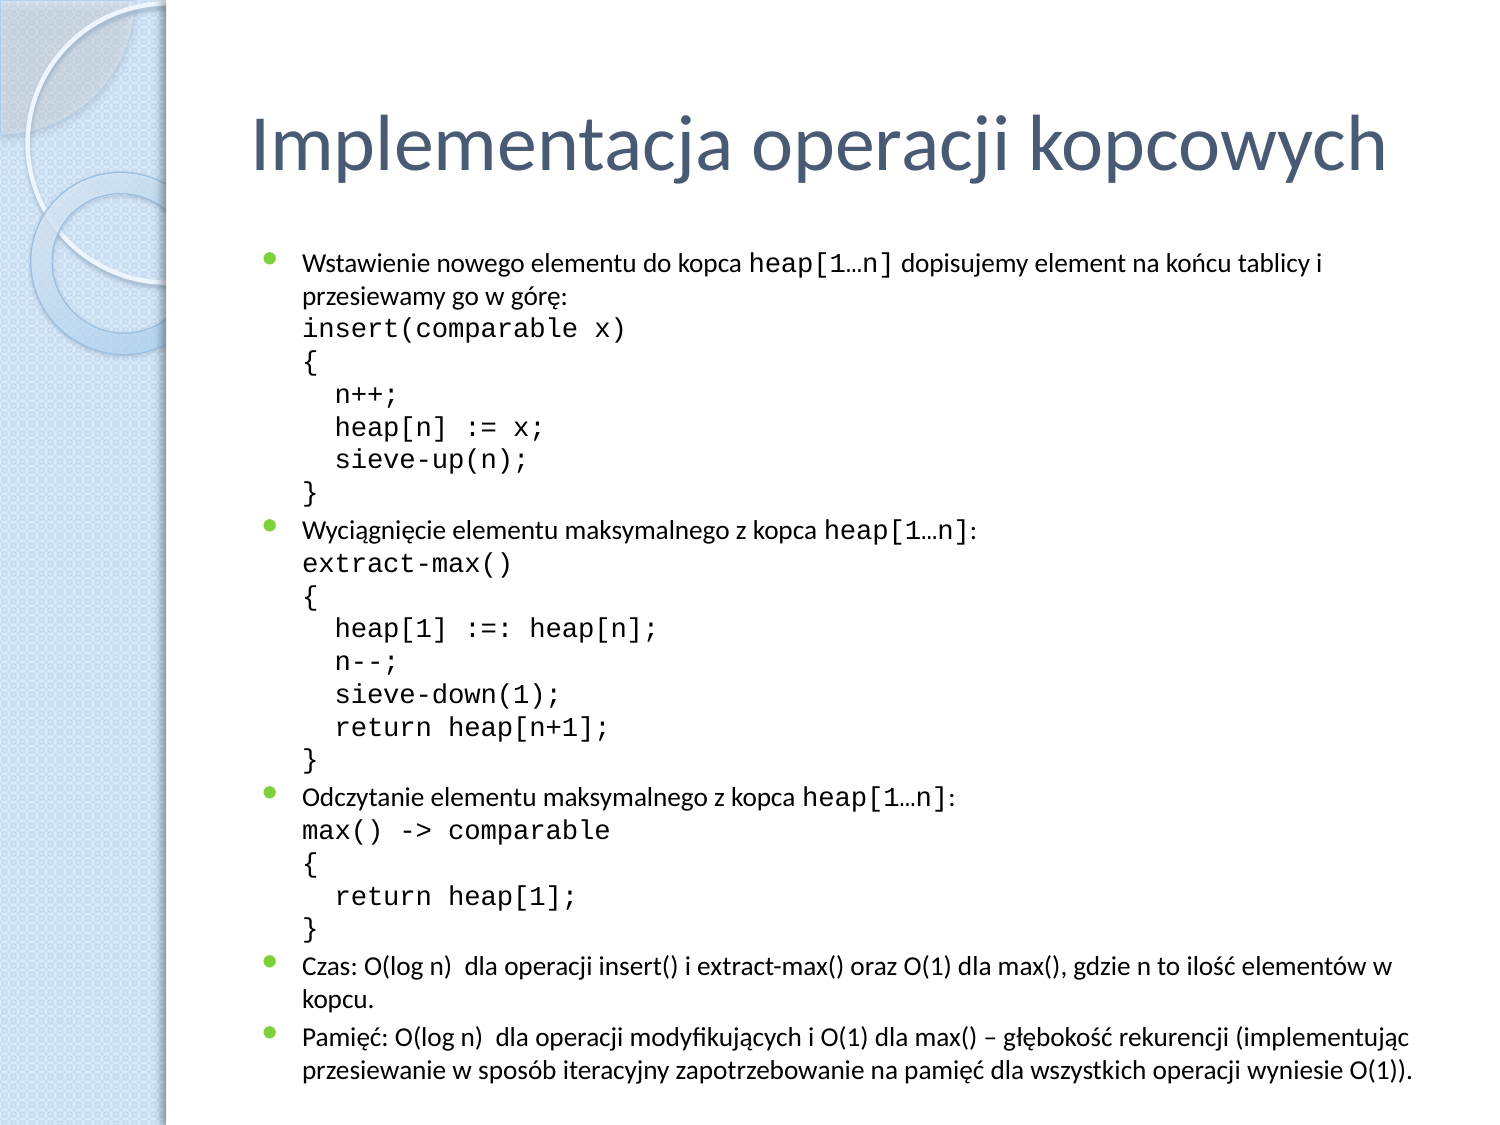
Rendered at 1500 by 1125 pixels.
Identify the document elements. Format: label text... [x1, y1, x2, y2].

title Implementacja operacji kopcowych [235, 45, 1466, 233]
list Wstawienie nowego elementu do kopca heap[1…n] dopisujemy element na końcu tablicy i przesiewamy go w górę: insert(comparable x) { n++; heap[n] := x; sieve-up(n); } Wyciągnięcie elementu maksymalnego z kopca heap[1…n]: extract-max() { heap[1] :=: heap[n]; n--; sieve-down(1); return heap[n+1]; } Odczytanie elementu maksymalnego z kopca heap[1…n]: max() -> comparable { return heap[1]; } Czas: O(log n) dla operacji insert() i extract-max() oraz O(1) dla max(), gdzie n to ilość elementów w kopcu. Pamięć: O(log n) dla operacji modyfikujących i O(1) dla max() – głębokość rekurencji (implementując przesiewanie w sposób iteracyjny zapotrzebowanie na pamięć dla wszystkich operacji wyniesie O(1)). [235, 237, 1466, 1125]
